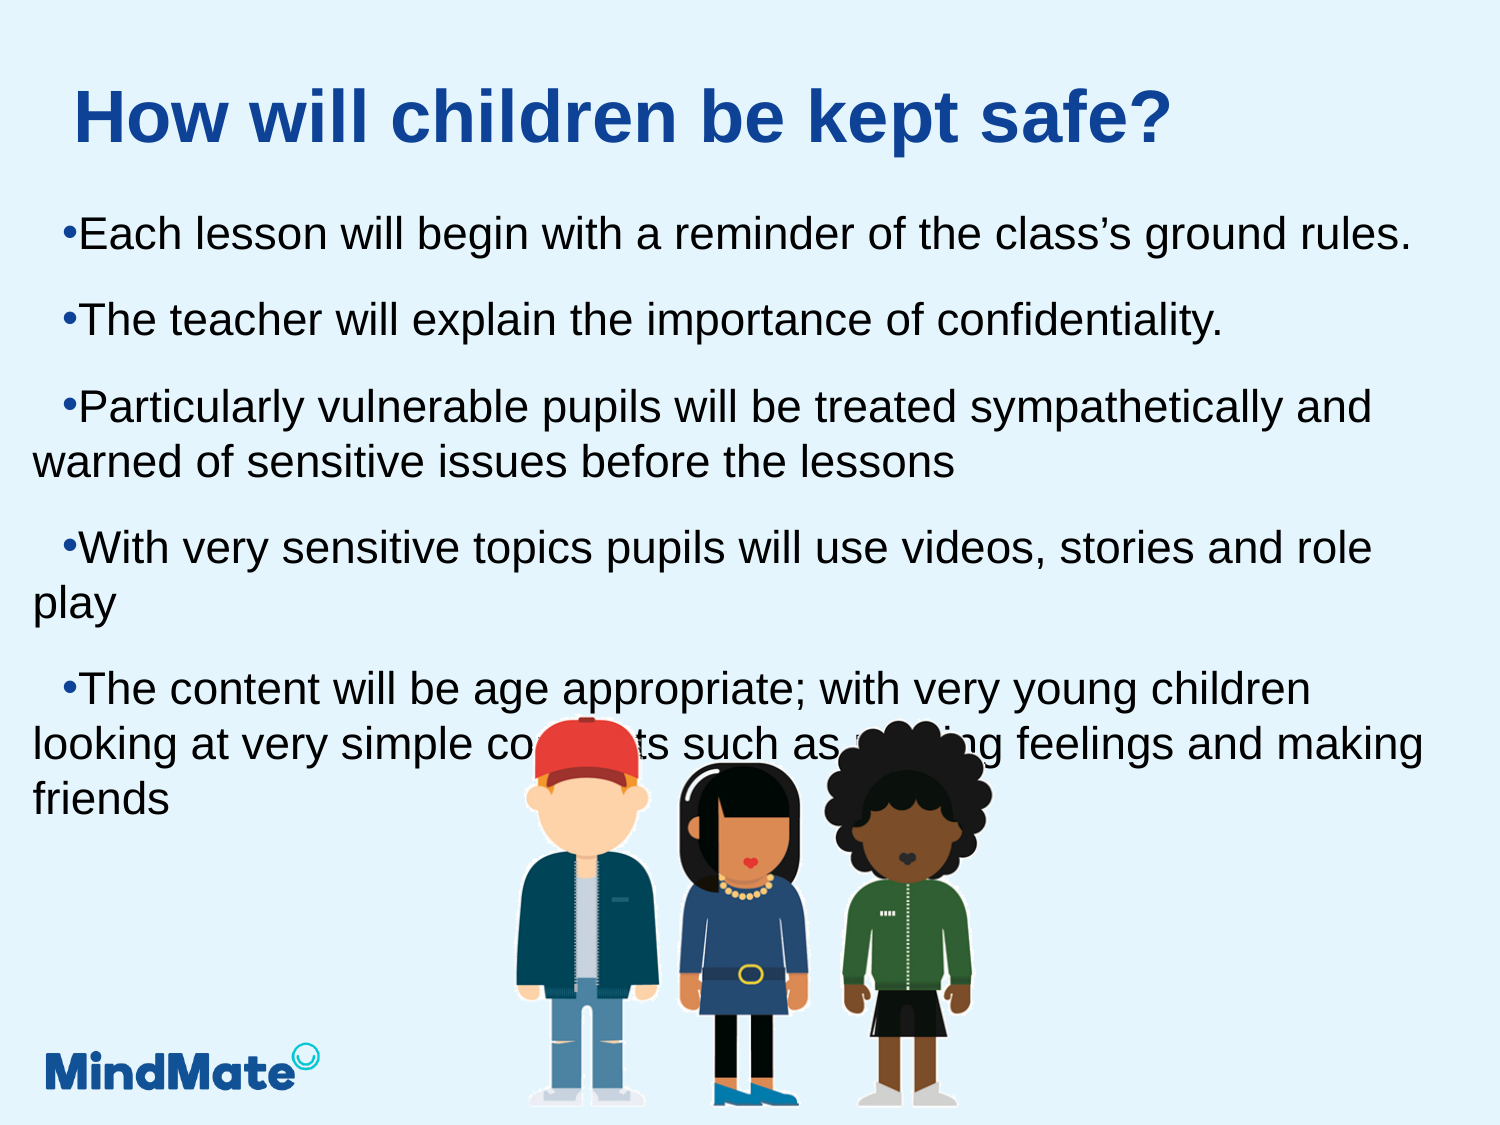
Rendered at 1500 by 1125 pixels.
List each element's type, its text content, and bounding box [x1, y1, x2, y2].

list Each lesson will begin with a reminder of the class’s ground rules. The teacher will explain the importance of confidentiality. Particularly vulnerable pupils will be treated sympathetically and warned of sensitive issues before the lessons With very sensitive topics pupils will use videos, stories and role play The content will be age appropriate; with very young children looking at very simple concepts such as naming feelings and making friends [17, 196, 1471, 751]
picture [39, 1034, 324, 1097]
picture [483, 681, 1017, 1120]
title How will children be kept safe? [58, 32, 1430, 194]
